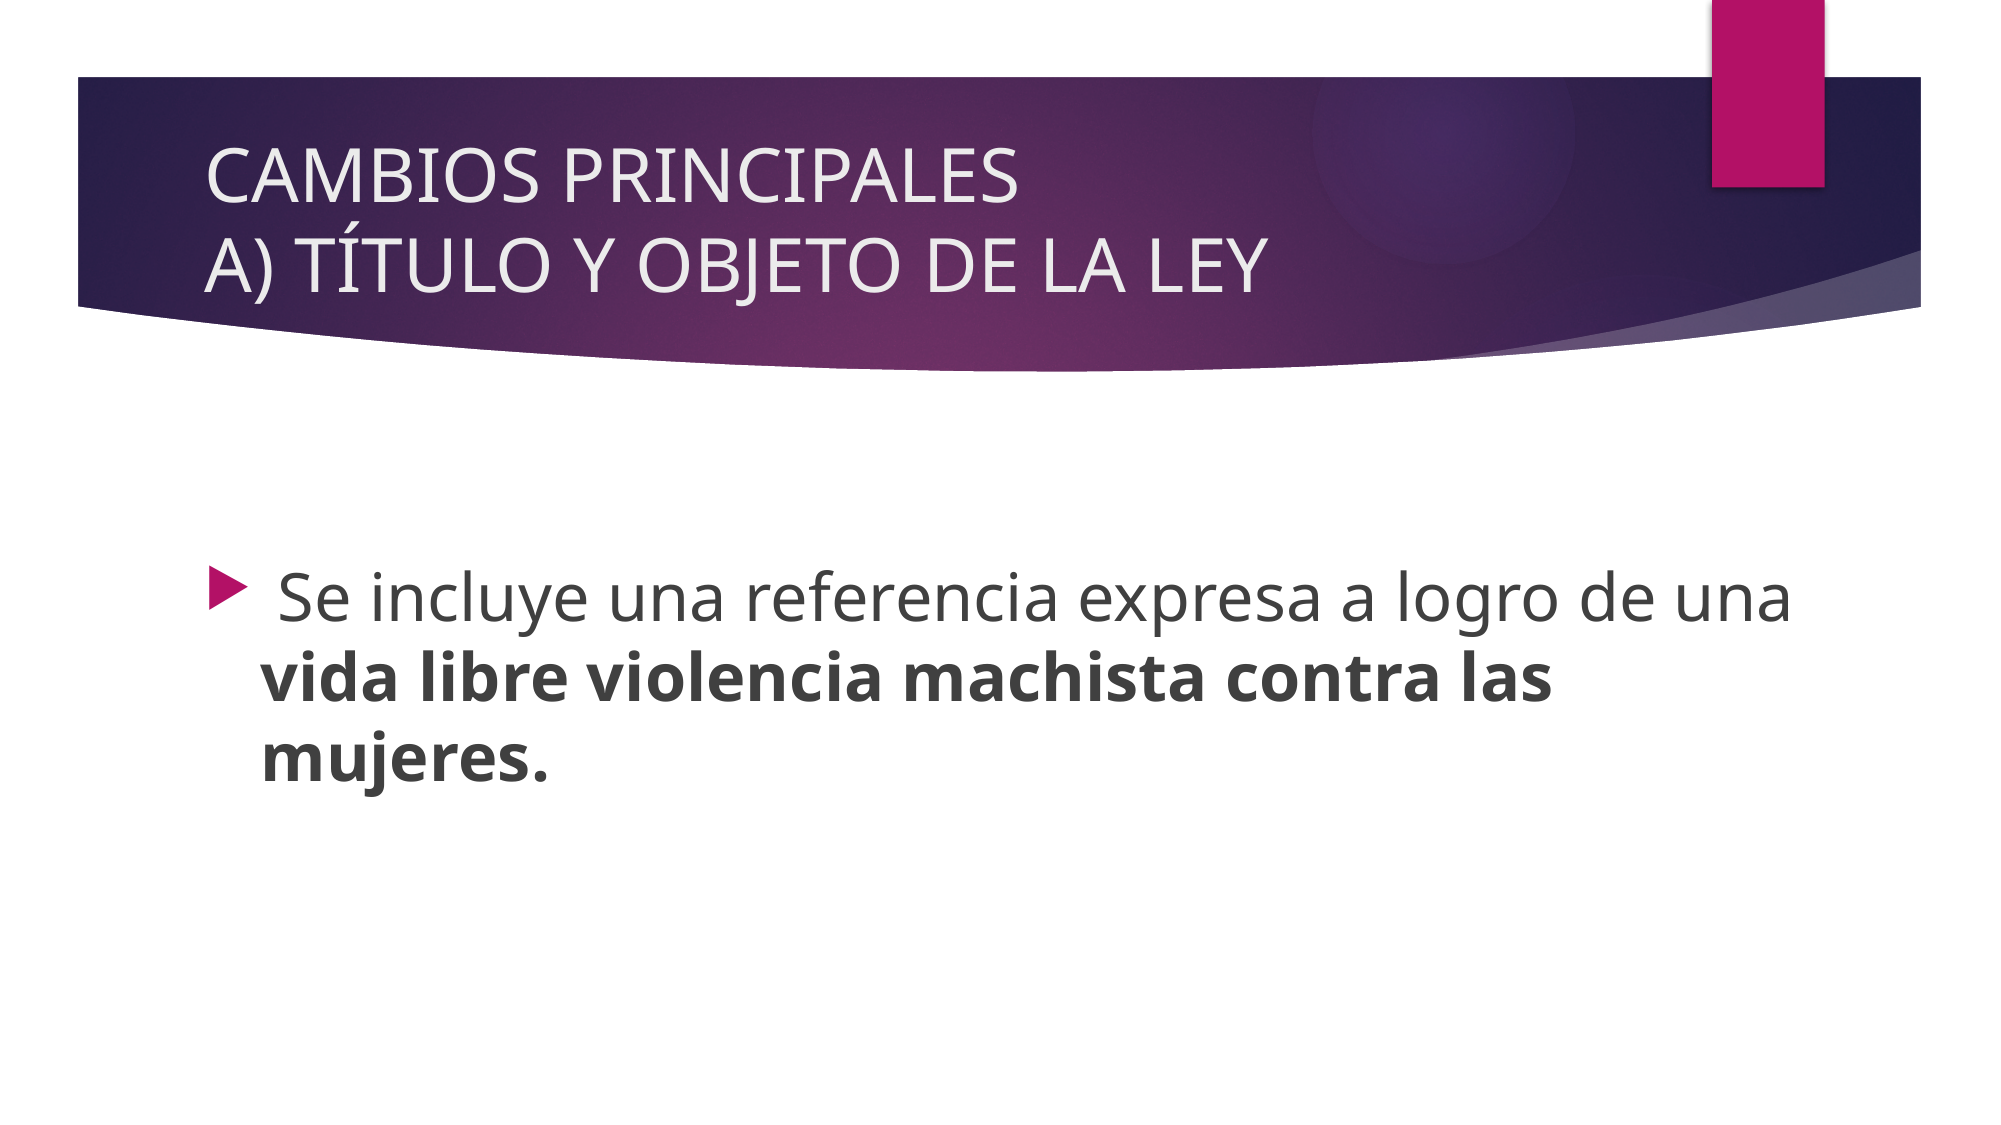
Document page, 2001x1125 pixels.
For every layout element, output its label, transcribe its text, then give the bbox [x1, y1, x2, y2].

list Se incluye una referencia expresa a logro de una vida libre violencia machista contra las mujeres. [189, 547, 1843, 708]
title CAMBIOS PRINCIPALES A) TÍTULO Y OBJETO DE LA LEY [189, 159, 1627, 276]
